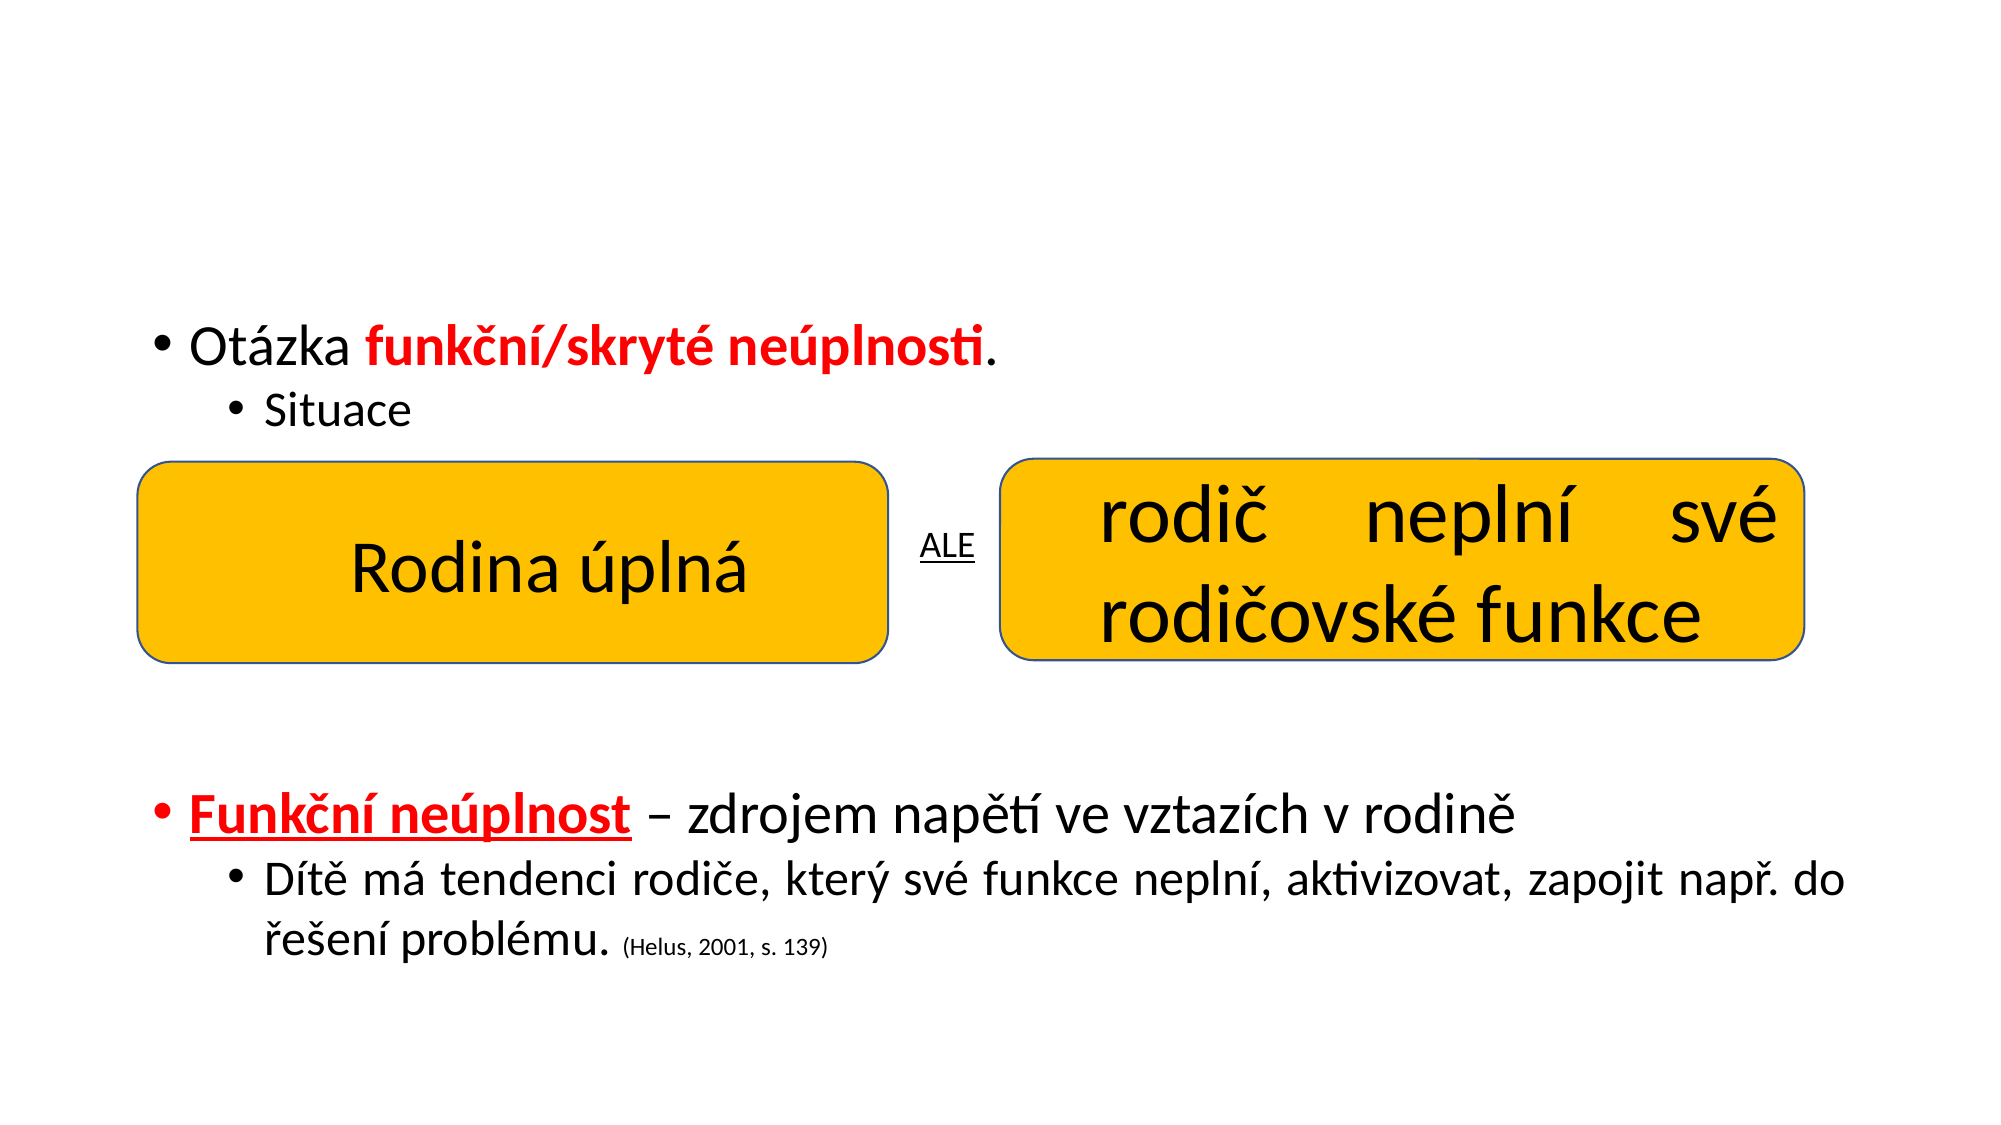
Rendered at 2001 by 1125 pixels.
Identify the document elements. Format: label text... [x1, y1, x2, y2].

text_box Rodina úplná [136, 460, 890, 665]
list Otázka funkční/skryté neúplnosti. Situace ALE Funkční neúplnost – zdrojem napětí ve vztazích v rodině Dítě má tendenci rodiče, který své funkce neplní, aktivizovat, zapojit např. do řešení problému. (Helus, 2001, s. 139) [137, 299, 1863, 1014]
text_box rodič neplní své rodičovské funkce [998, 457, 1806, 662]
